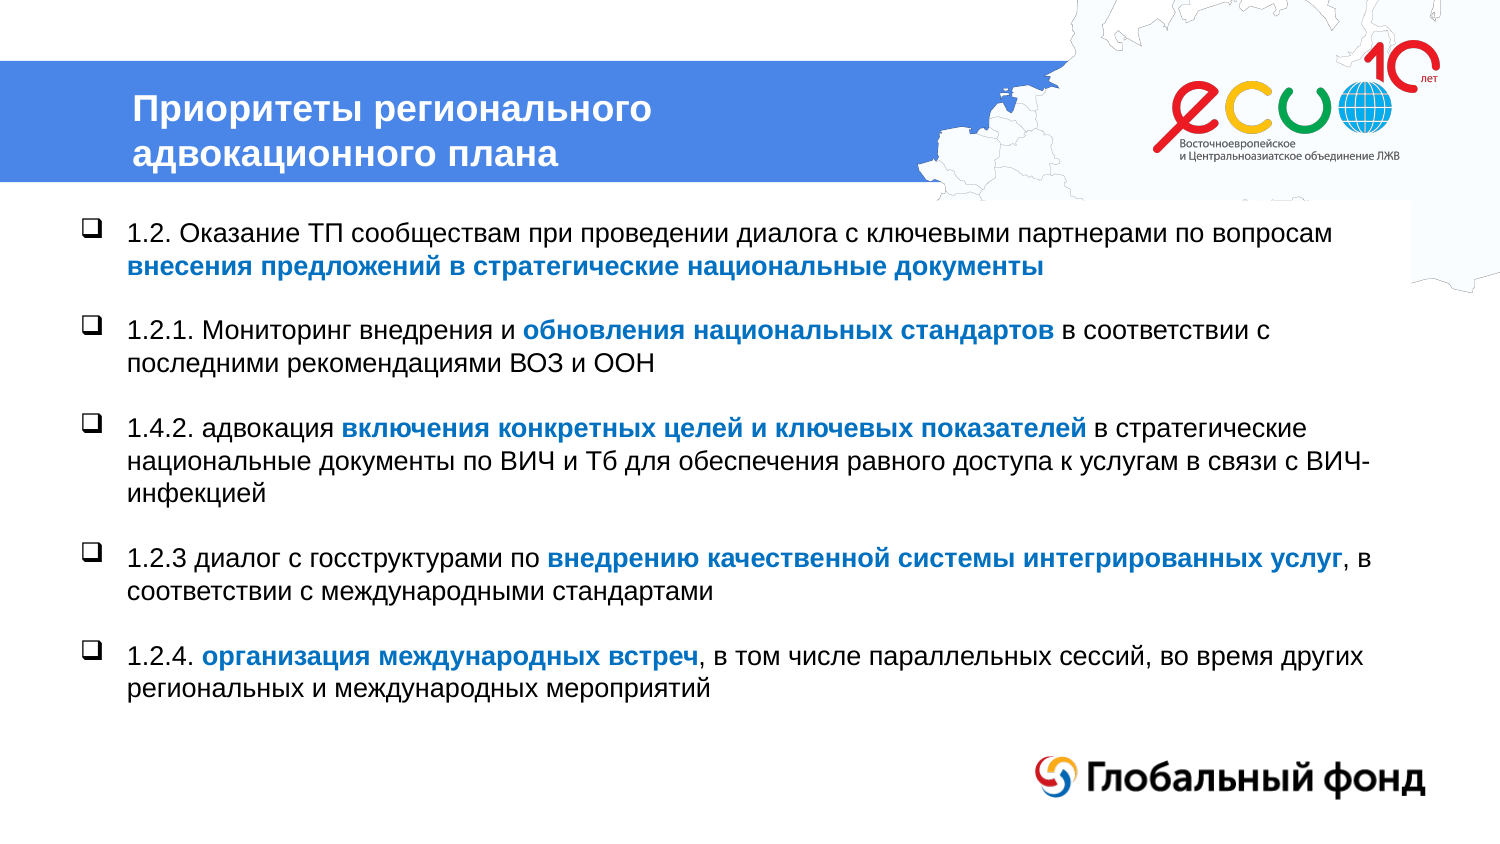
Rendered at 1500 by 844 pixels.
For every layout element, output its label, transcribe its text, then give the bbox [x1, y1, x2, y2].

picture [1035, 756, 1426, 800]
picture [868, 0, 1500, 369]
text_box Приоритеты регионального адвокационного плана [117, 68, 863, 170]
text_box [0, 60, 863, 183]
text_box 1.2. Оказание ТП сообществам при проведении диалога с ключевыми партнерами по вопросам внесения предложений в стратегические национальные документы 1.2.1. Мониторинг внедрения и обновления национальных стандартов в соответствии с последними рекомендациями ВОЗ и ООН 1.4.2. адвокация включения конкретных целей и ключевых показателей в стратегические национальные документы по ВИЧ и Тб для обеспечения равного доступа к услугам в связи с ВИЧ-инфекцией 1.2.3 диалог с госструктурами по внедрению качественной системы интегрированных услуг, в соответствии с международными стандартами 1.2.4. организация международных встреч, в том числе параллельных сессий, во время других региональных и международных мероприятий [64, 200, 1412, 729]
